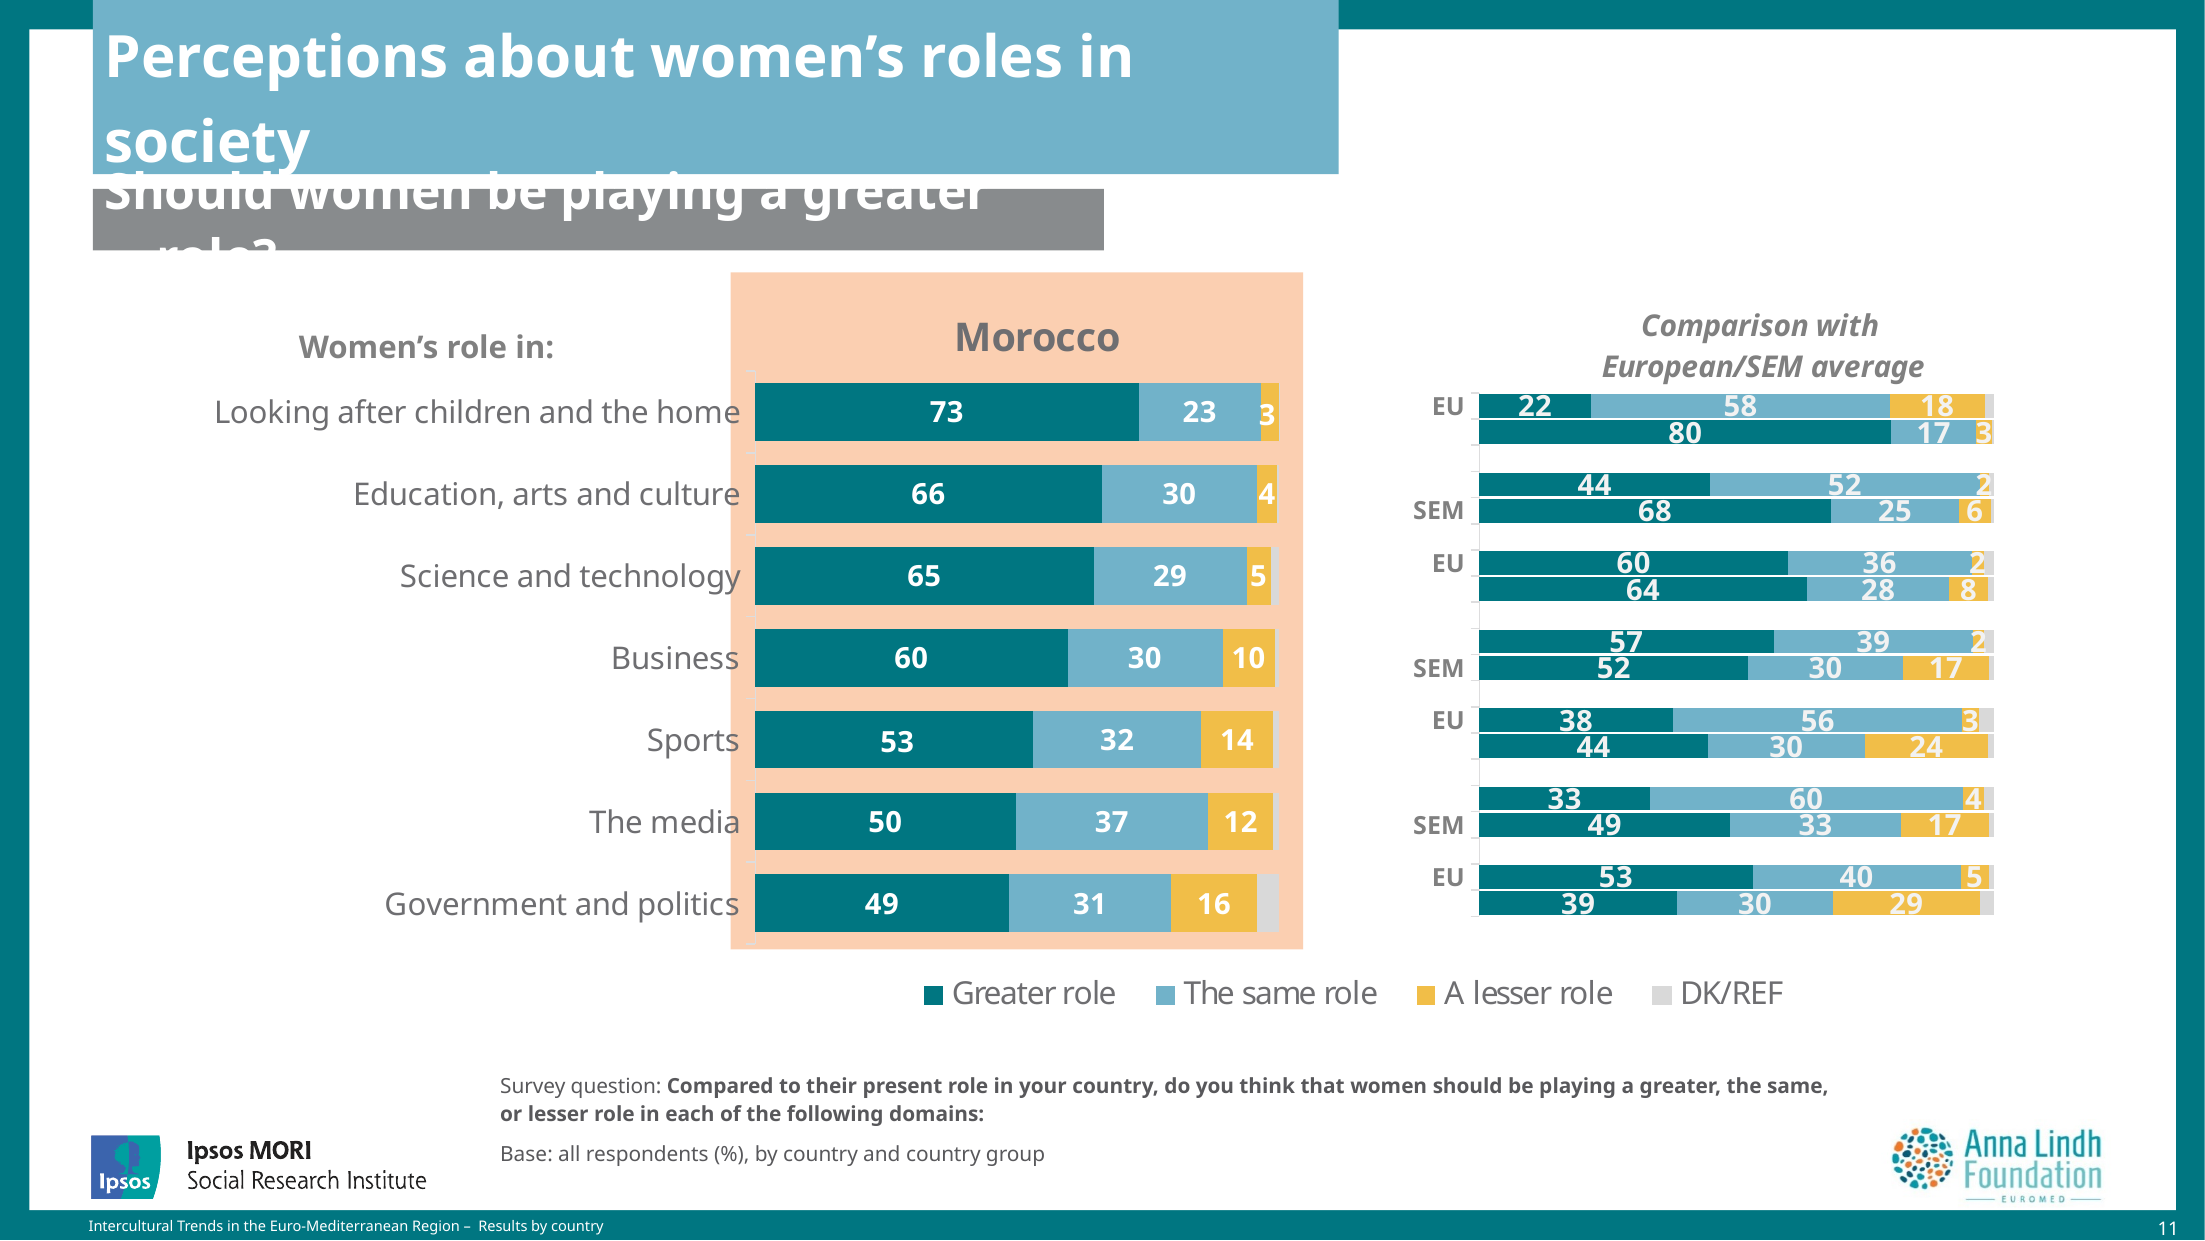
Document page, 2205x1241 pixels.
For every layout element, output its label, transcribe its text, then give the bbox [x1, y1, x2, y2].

picture [1881, 1119, 2114, 1209]
list Should women be playing a greater role? [92, 188, 1104, 251]
picture [1304, 996, 1839, 1018]
title Perceptions about women’s roles in society [92, 0, 1339, 175]
chart [150, 264, 2018, 1110]
text_box Survey question: Compared to their present role in your country, do you think that women should be playing a greater, the same, or lesser role in each of the following domains: Base: all respondents (%), by country and country group [500, 1044, 1835, 1166]
